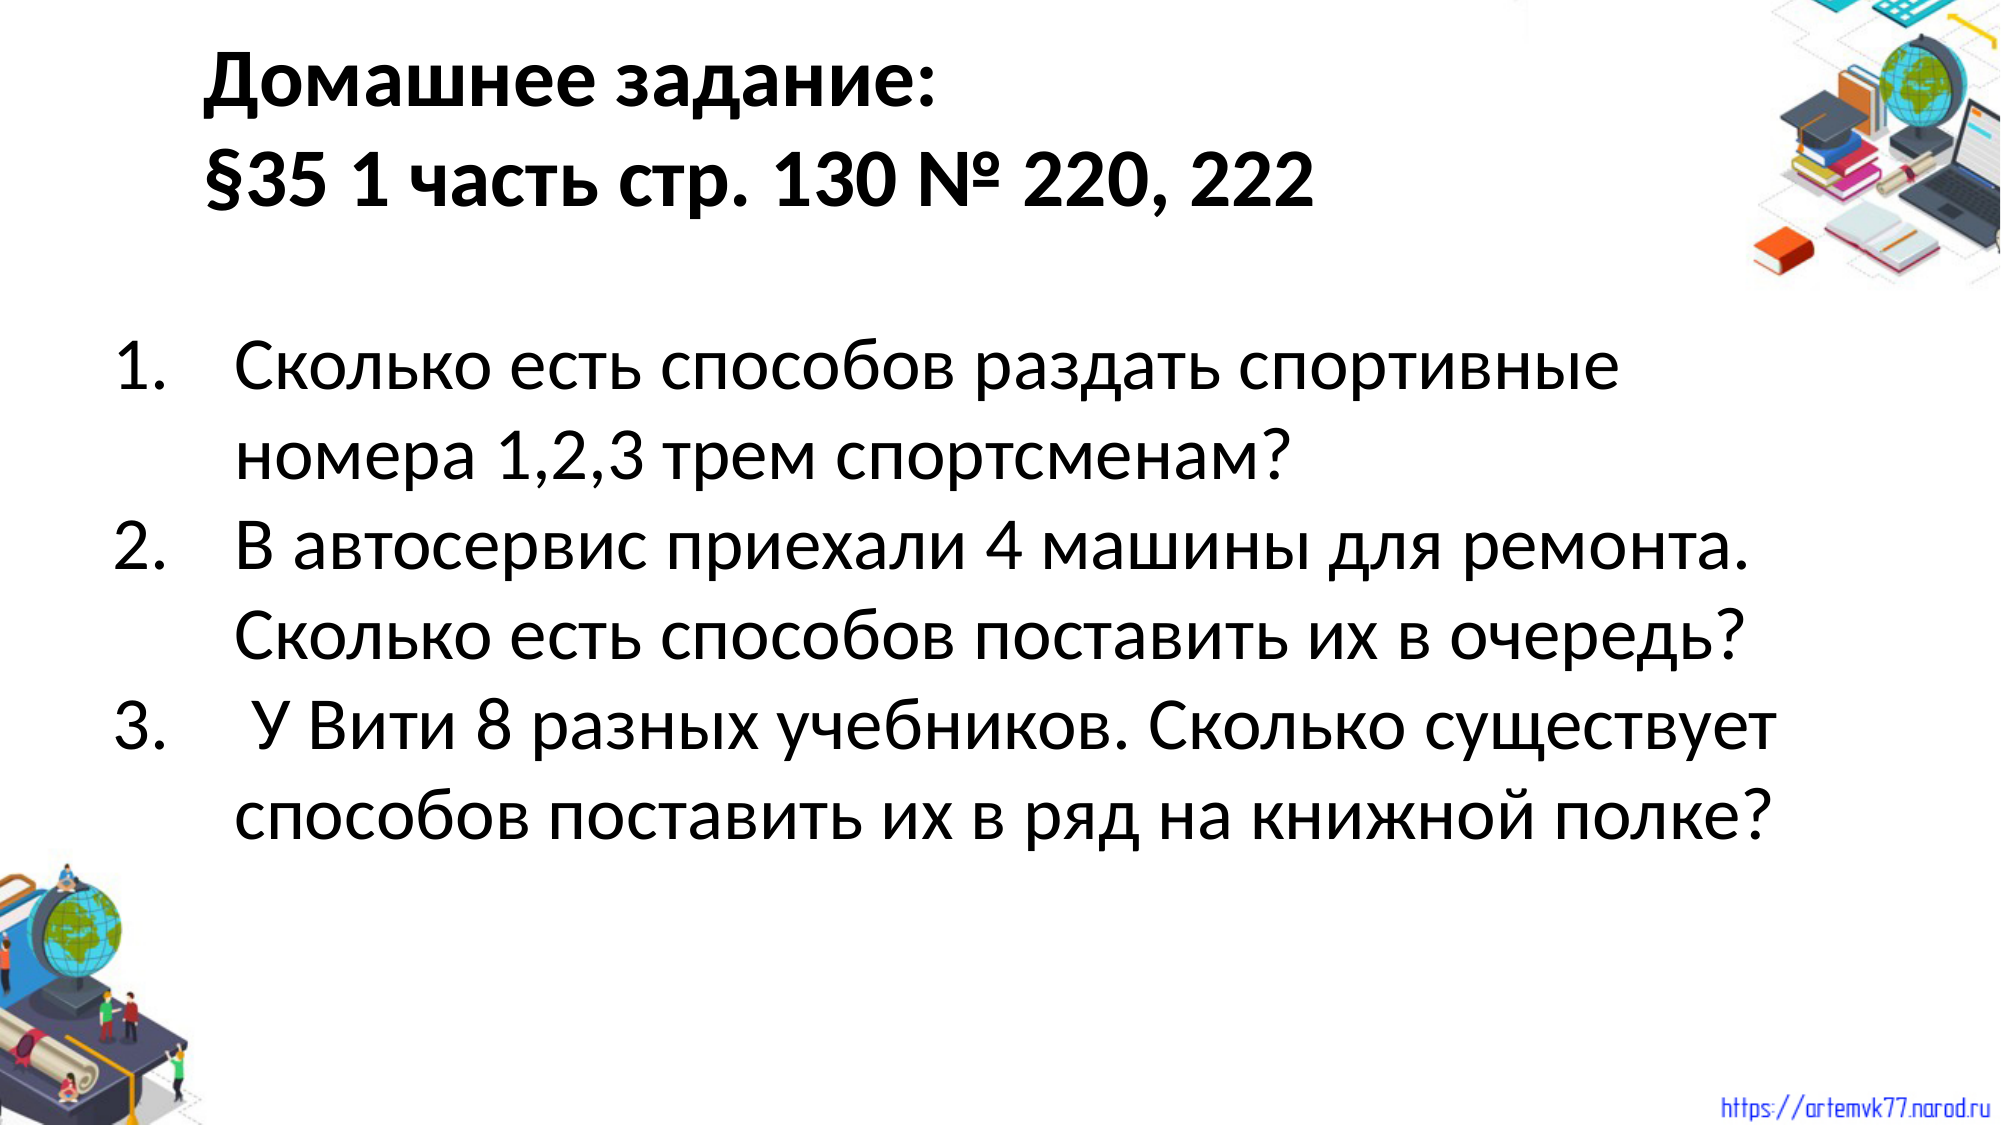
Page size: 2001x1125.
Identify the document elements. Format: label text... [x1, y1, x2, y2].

text_box Домашнее задание: §35 1 часть стр. 130 № 220, 222 [188, 15, 1646, 231]
text_box Сколько есть способов раздать спортивные номера 1,2,3 трем спортсменам? В автосервис приехали 4 машины для ремонта. Сколько есть способов поставить их в очередь? У Вити 8 разных учебников. Сколько существует способов поставить их в ряд на книжной полке? [97, 306, 1839, 862]
picture [0, 0, 2001, 1125]
